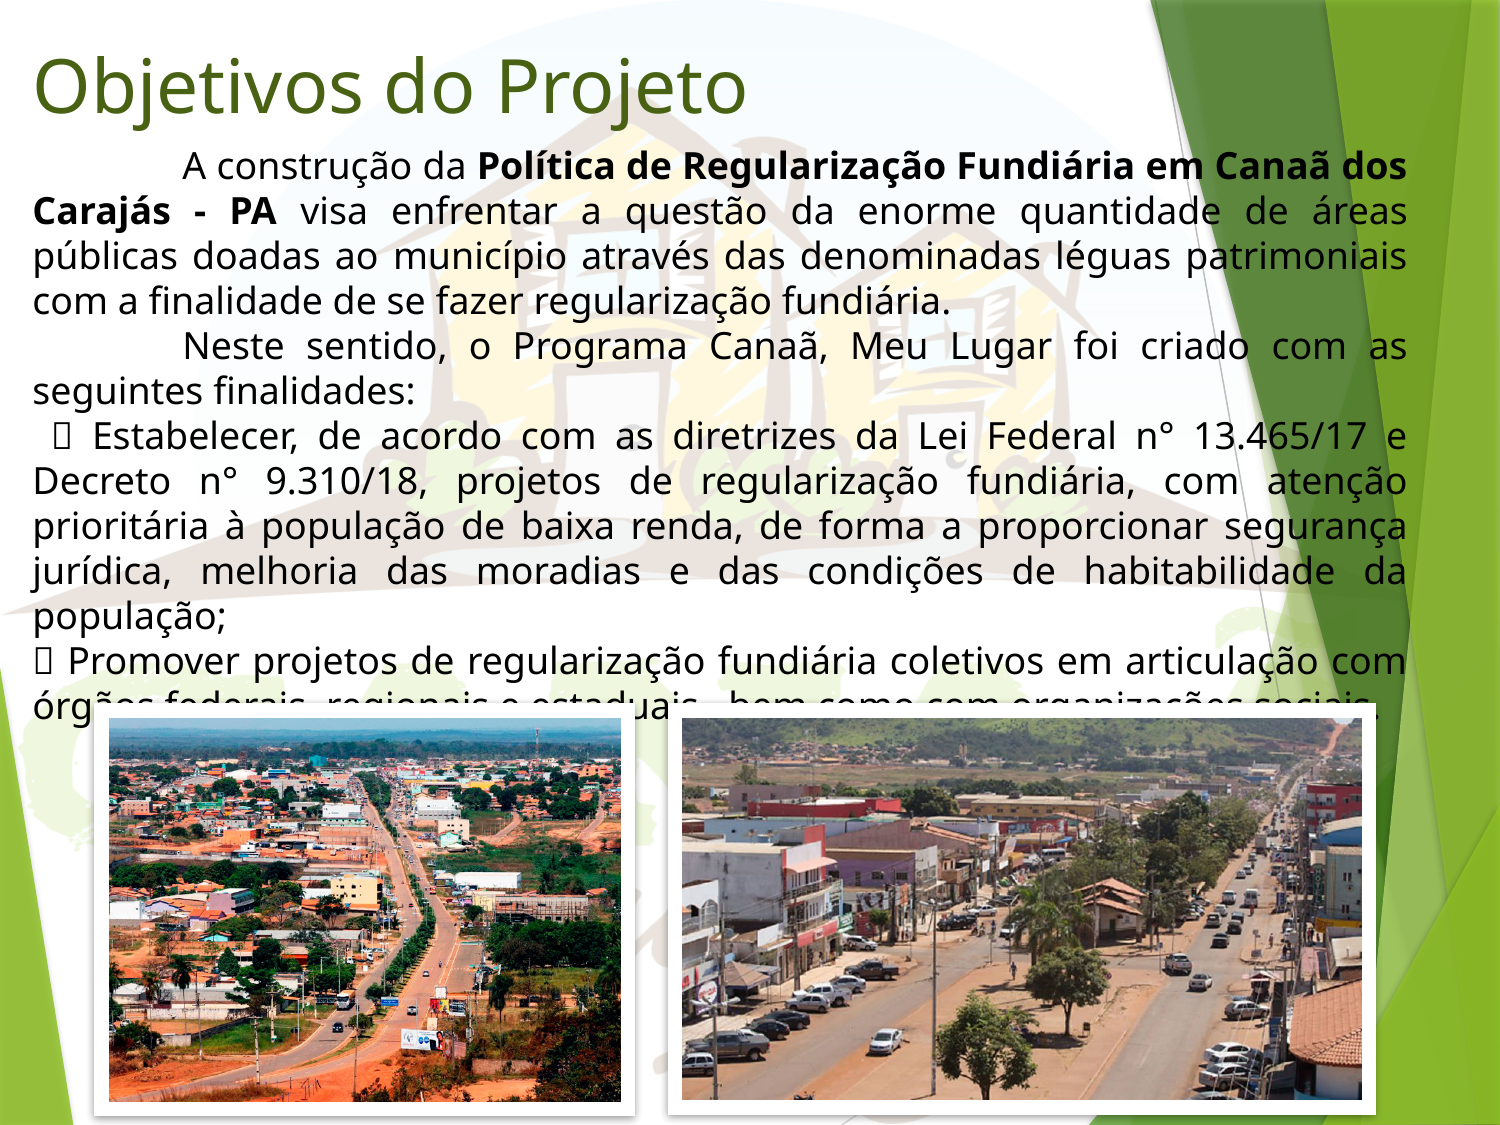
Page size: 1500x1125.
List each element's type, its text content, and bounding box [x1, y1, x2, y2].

picture [108, 716, 622, 1103]
text_box A construção da Política de Regularização Fundiária em Canaã dos Carajás - PA visa enfrentar a questão da enorme quantidade de áreas públicas doadas ao município através das denominadas léguas patrimoniais com a finalidade de se fazer regularização fundiária. Neste sentido, o Programa Canaã, Meu Lugar foi criado com as seguintes finalidades:  Estabelecer, de acordo com as diretrizes da Lei Federal n° 13.465/17 e Decreto n° 9.310/18, projetos de regularização fundiária, com atenção prioritária à população de baixa renda, de forma a proporcionar segurança jurídica, melhoria das moradias e das condições de habitabilidade da população;  Promover projetos de regularização fundiária coletivos em articulação com órgãos federais, regionais e estaduais , bem como com organizações sociais. [17, 89, 1424, 780]
title Objetivos do Projeto [17, 30, 1059, 89]
picture [681, 716, 1363, 1101]
